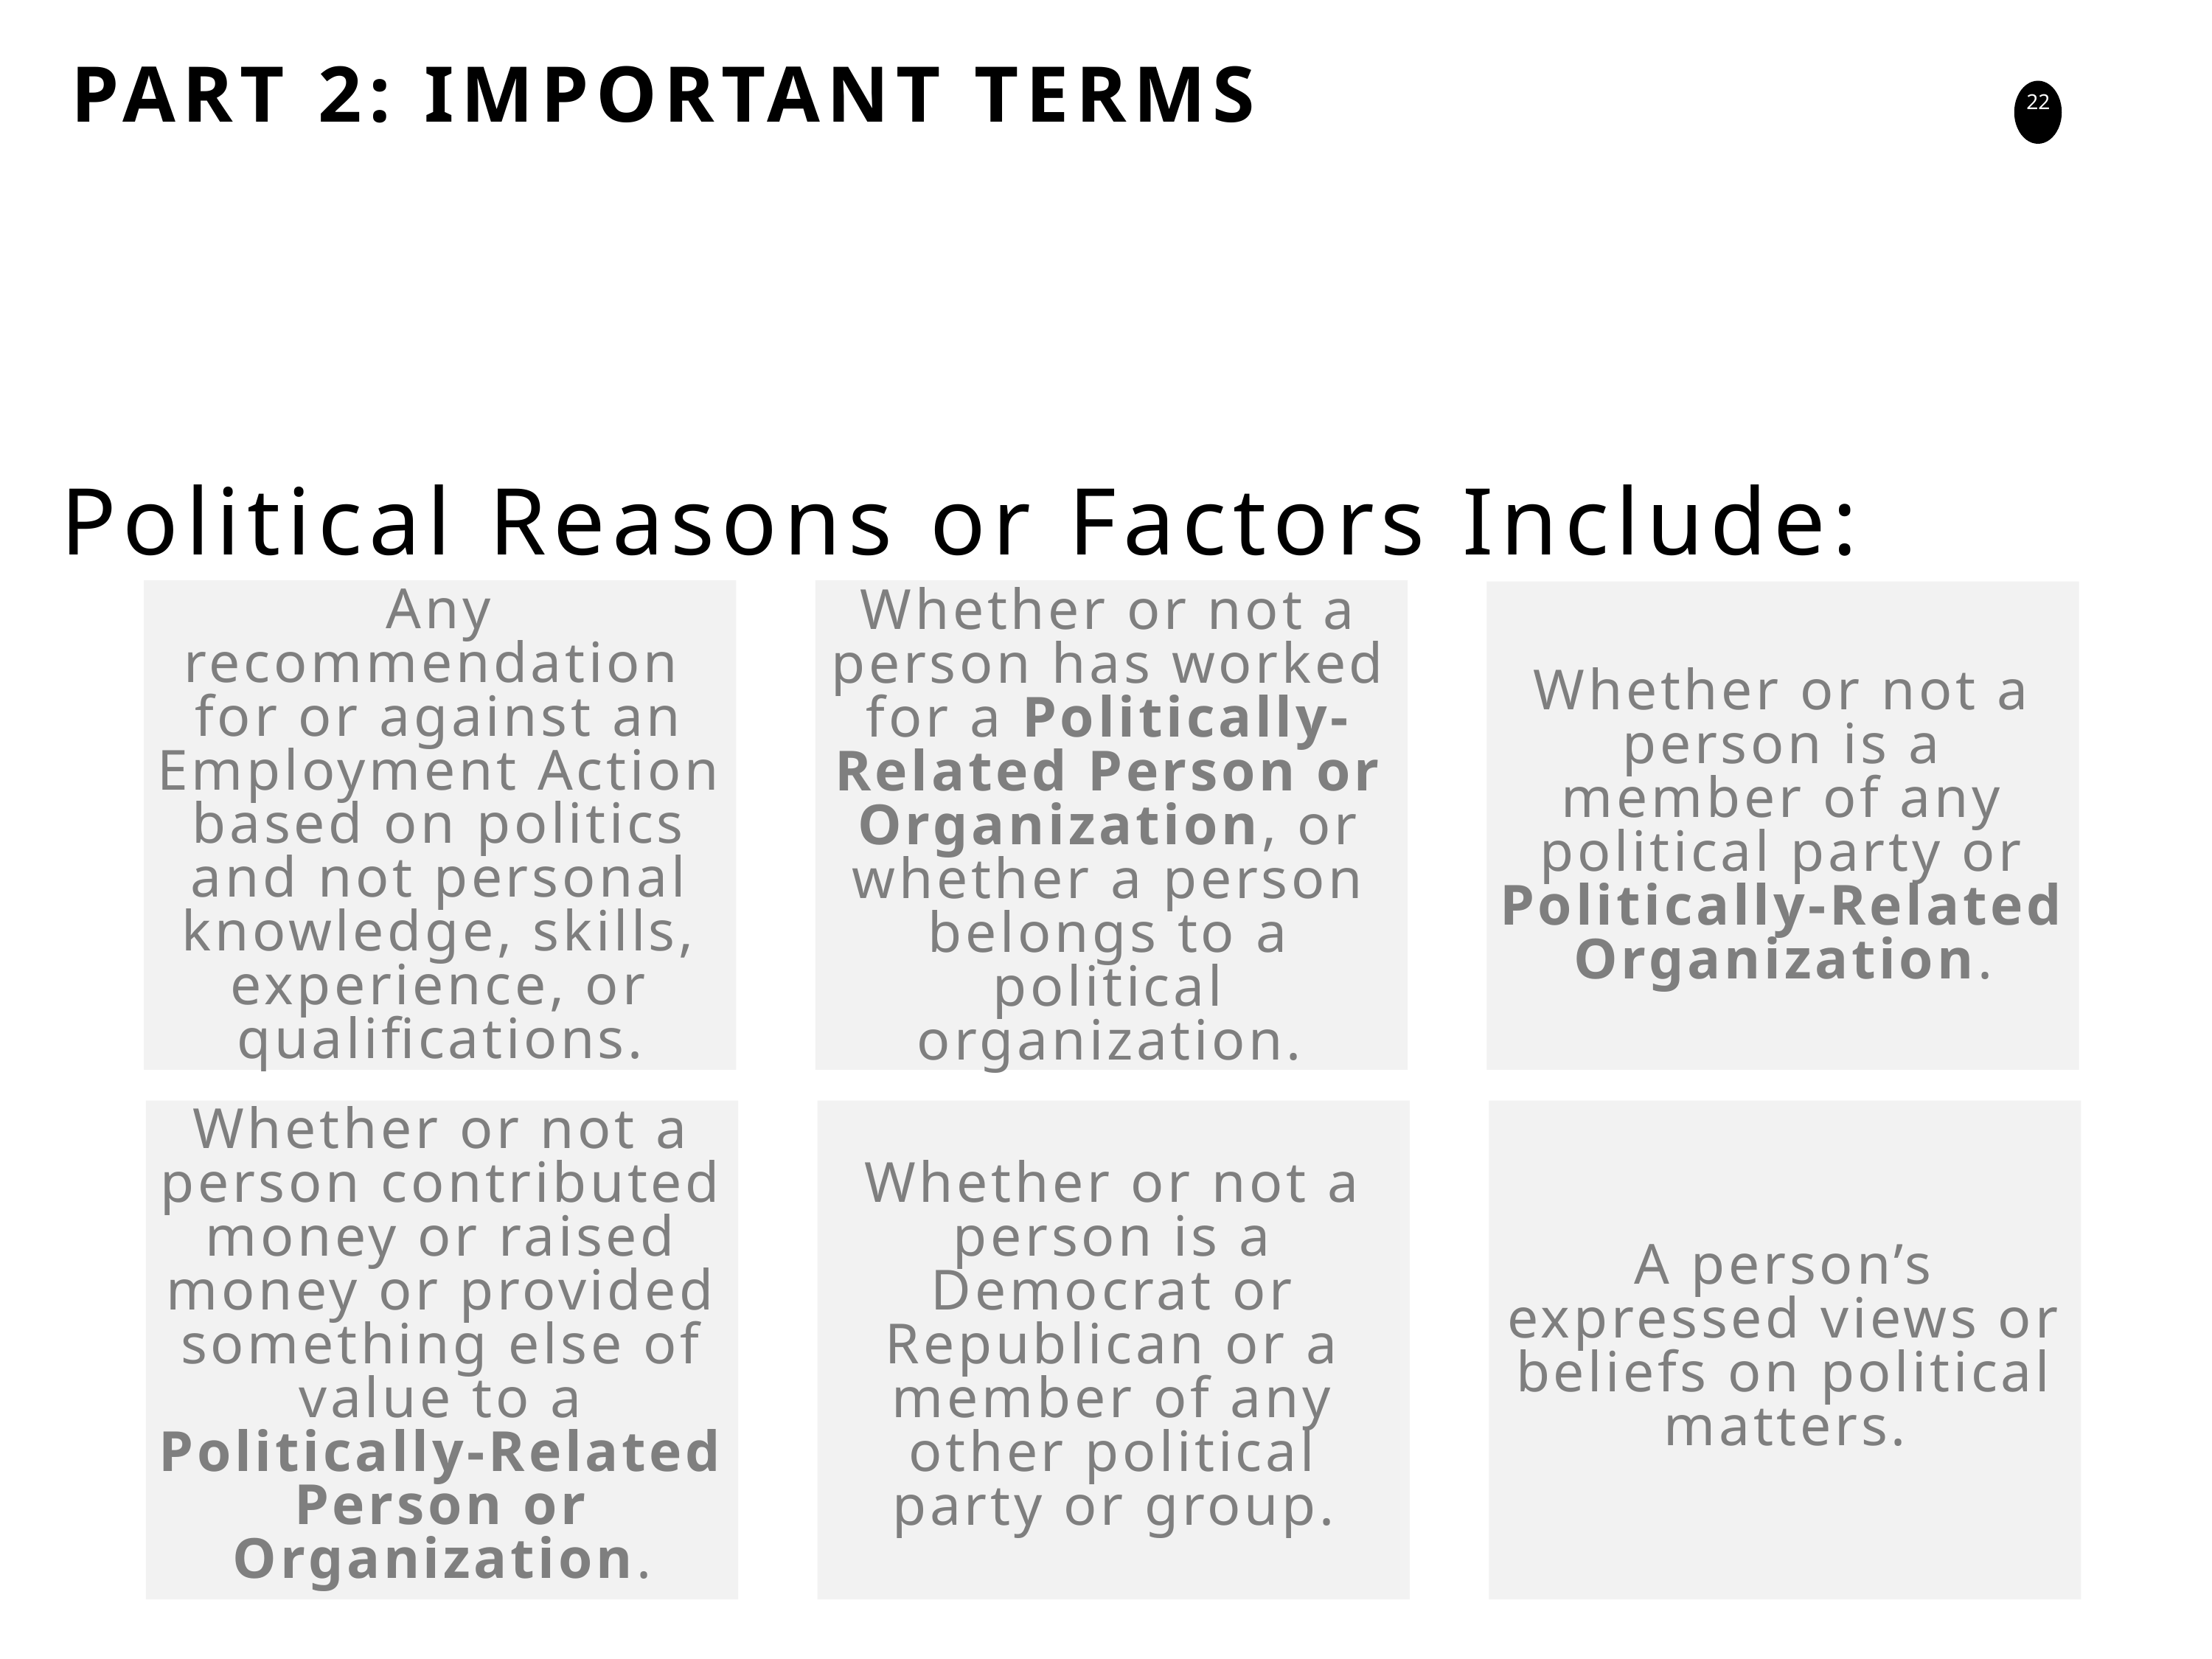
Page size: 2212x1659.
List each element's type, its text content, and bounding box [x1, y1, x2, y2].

text_box Any recommendation for or against an Employment Action based on politics and not personal knowledge, skills, experience, or qualifications. [145, 580, 734, 1076]
text_box [1488, 1100, 2082, 1600]
text_box A person’s expressed views or beliefs on political matters. [1489, 1236, 2081, 1462]
text_box Whether or not a person is a Democrat or Republican or a member of any other political party or group. [817, 1154, 1410, 1542]
text_box Whether or not a person has worked for a Politically-Related Person or Organization, or whether a person belongs to a political organization. [813, 581, 1406, 1077]
text_box Whether or not a person is a member of any political party or Politically-Related Organization. [1486, 661, 2079, 995]
text_box [815, 580, 1408, 1071]
text_box Political Reasons or Factors Include: [49, 457, 1872, 579]
text_box [817, 1100, 1411, 1600]
text_box [145, 1596, 739, 1600]
text_box Whether or not a person contributed money or raised money or provided something else of value to a Politically-Related Person or Organization. [145, 1100, 739, 1596]
text_box PART 2: IMPORTANT TERMS [60, 39, 2008, 143]
text_box [1486, 581, 2080, 1071]
